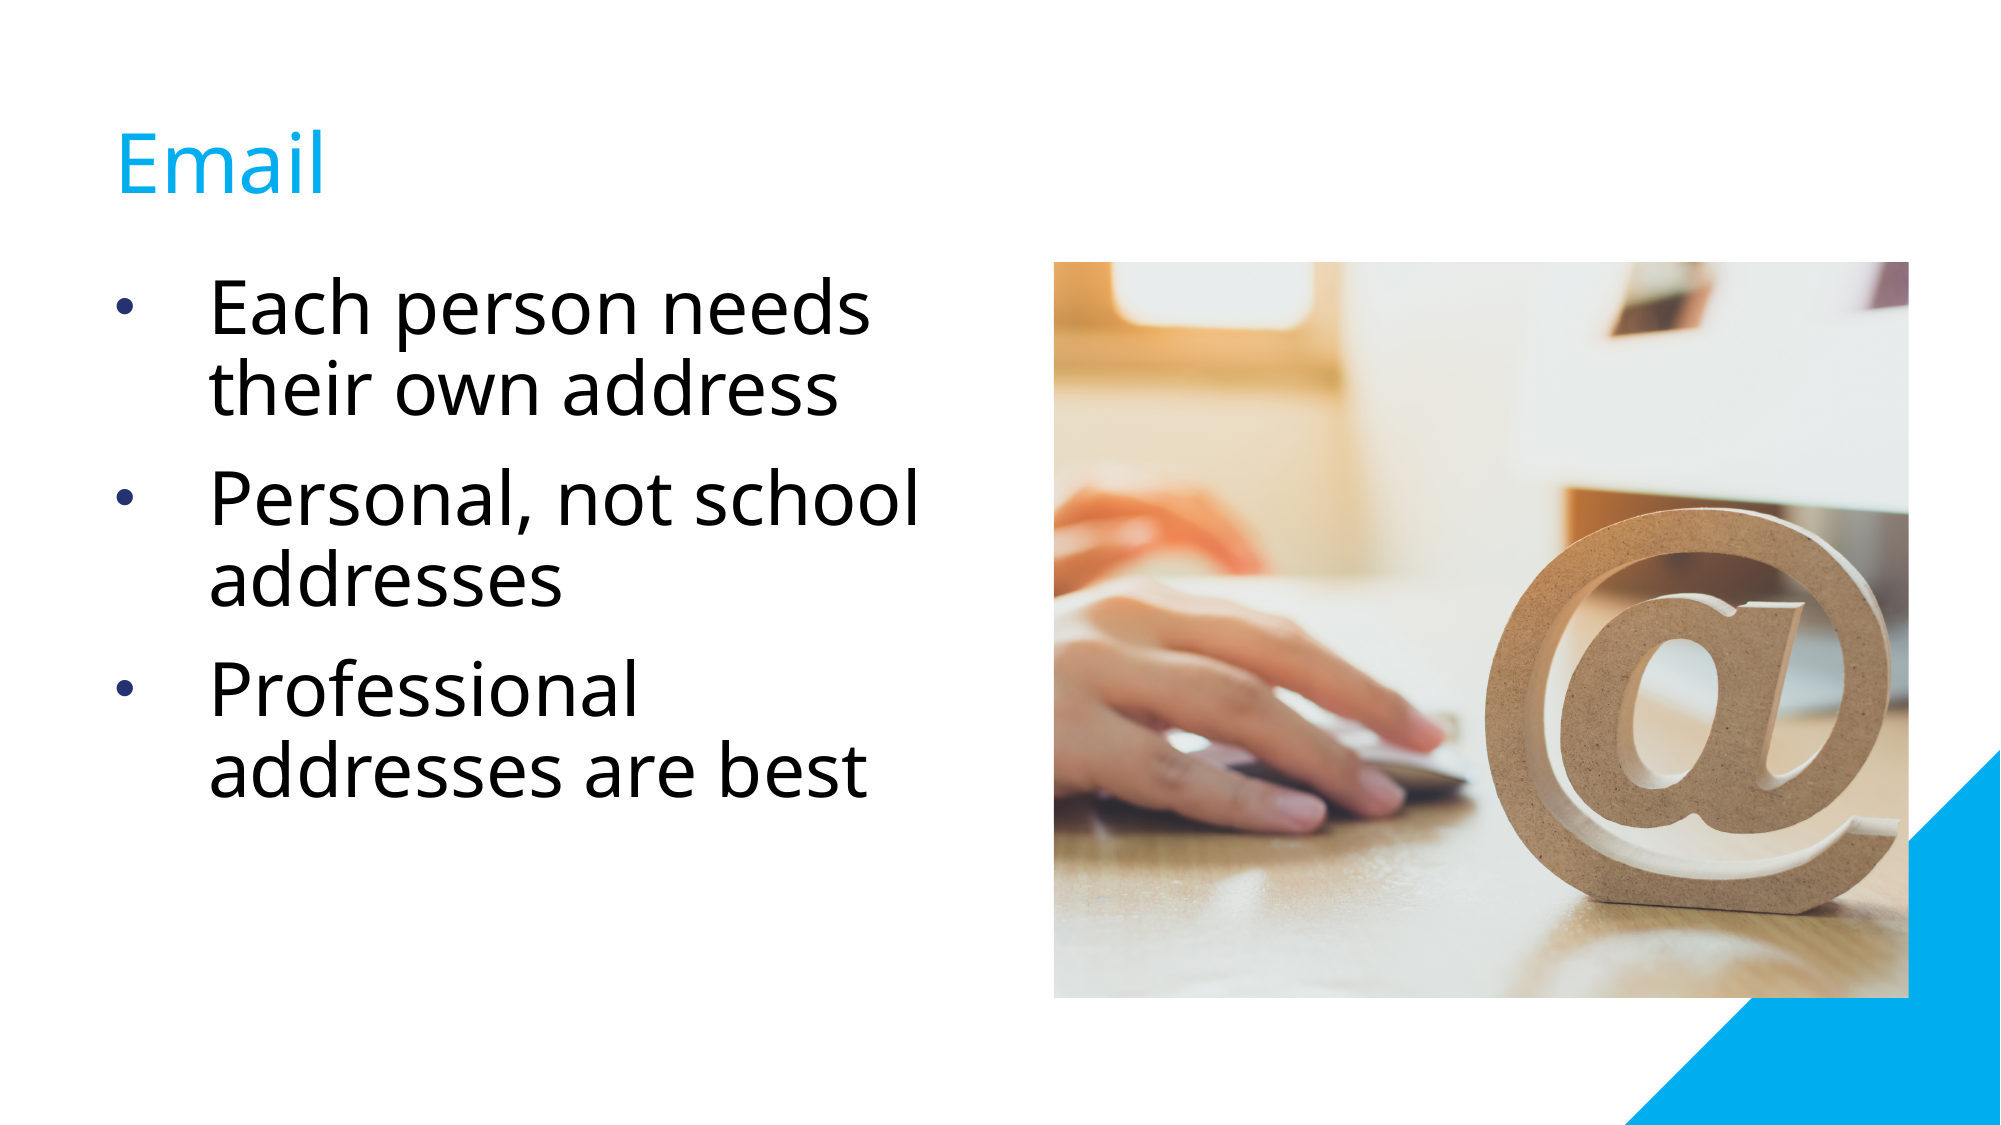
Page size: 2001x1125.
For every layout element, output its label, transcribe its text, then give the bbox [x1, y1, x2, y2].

list Each person needs their own address Personal, not school addresses Professional addresses are best [99, 262, 963, 994]
picture [1053, 262, 1909, 998]
title Email [99, 113, 1900, 234]
